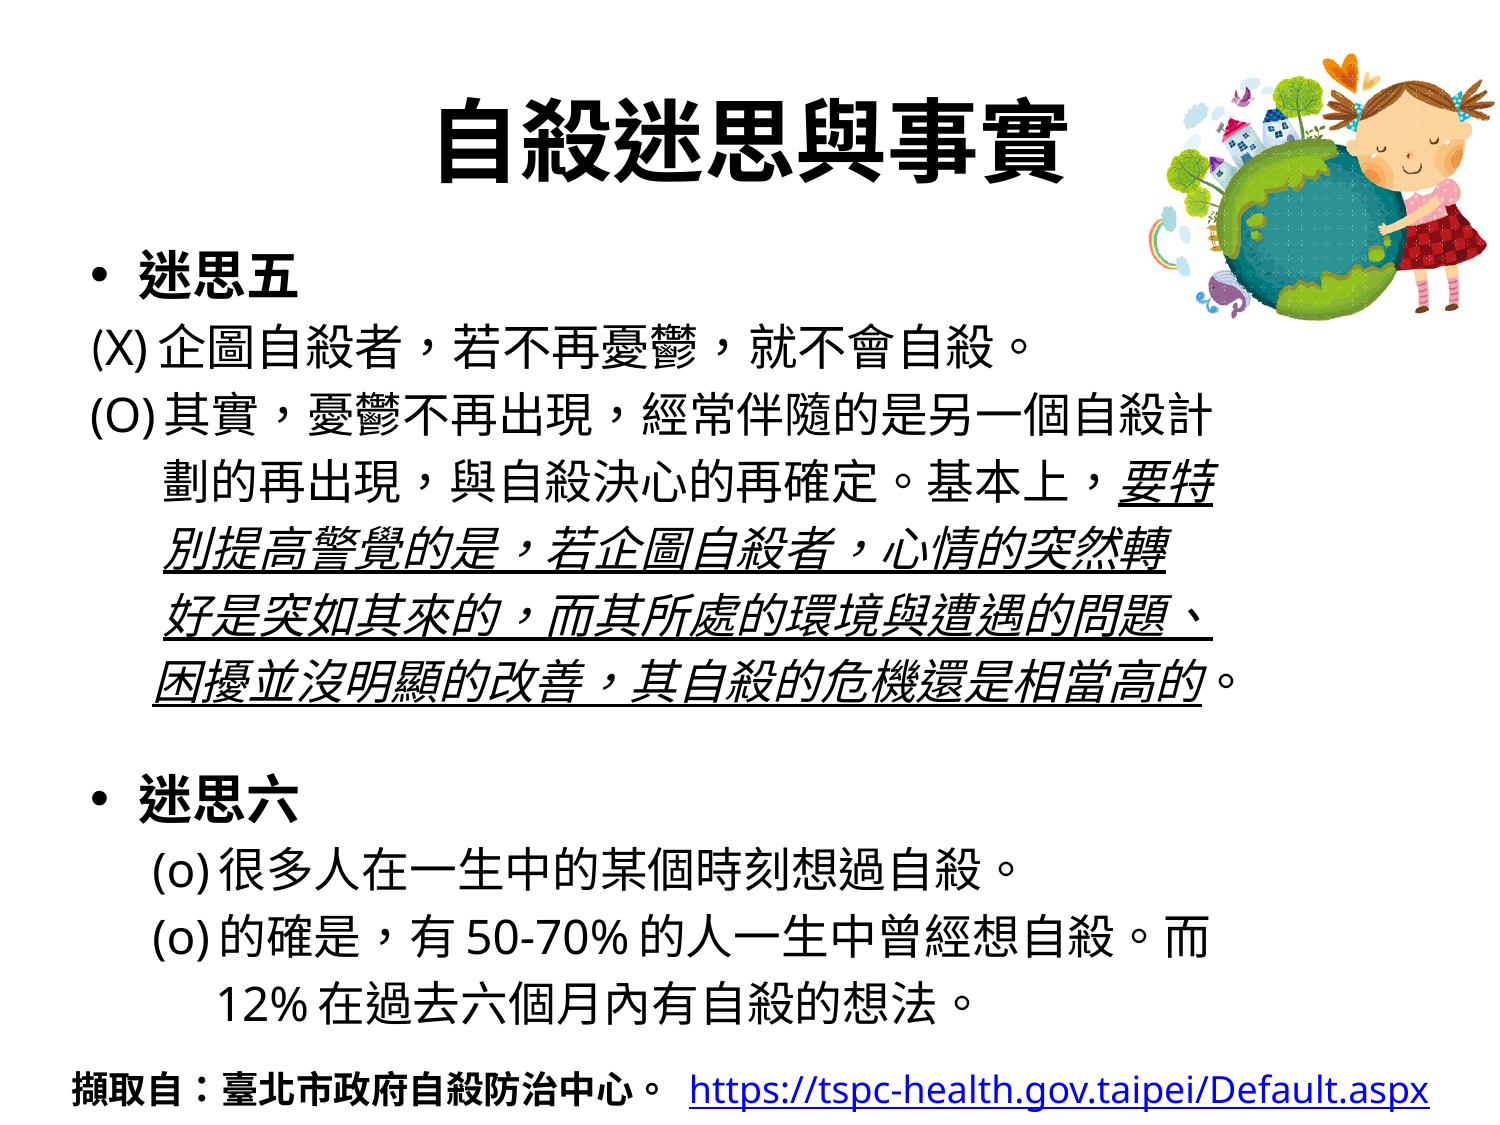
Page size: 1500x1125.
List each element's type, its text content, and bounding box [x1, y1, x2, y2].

picture [1144, 44, 1500, 325]
text_box 迷思五 (X)企圖自殺者，若不再憂鬱，就不會自殺。 (O)其實，憂鬱不再出現，經常伴隨的是另一個自殺計 劃的再出現，與自殺決心的再確定。基本上，要特 別提高警覺的是，若企圖自殺者，心情的突然轉 好是突如其來的，而其所處的環境與遭遇的問題、 困擾並沒明顯的改善，其自殺的危機還是相當高的。 迷思六 (o)很多人在一生中的某個時刻想過自殺。 (o)的確是，有50-70%的人一生中曾經想自殺。而 12%在過去六個月內有自殺的想法。 [74, 234, 1425, 1059]
text_box 擷取自：臺北市政府自殺防治中心。 https://tspc-health.gov.taipei/Default.aspx [56, 1058, 1445, 1125]
title 自殺迷思與事實 [75, 45, 1142, 233]
